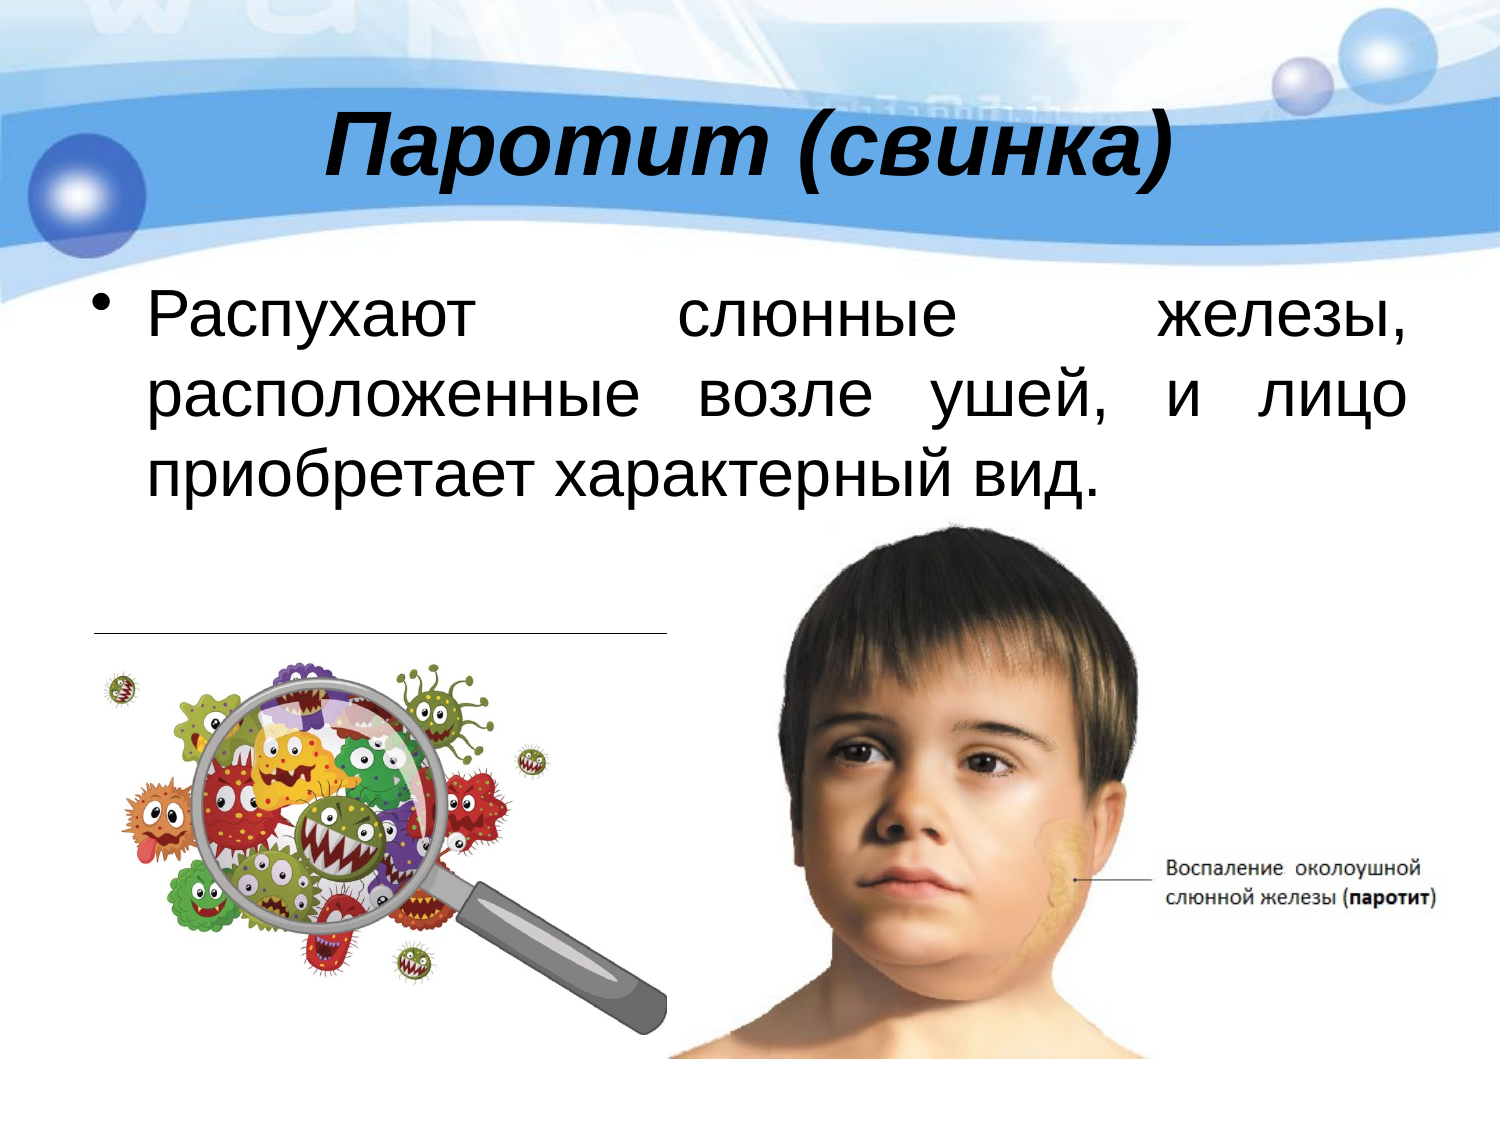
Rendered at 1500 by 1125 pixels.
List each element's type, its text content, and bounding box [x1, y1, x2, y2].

list Распухают слюнные железы, расположенные возле ушей, и лицо приобретает характерный вид. [75, 262, 1425, 1005]
title Паротит (свинка) [75, 45, 1425, 233]
picture [0, 0, 1500, 1125]
